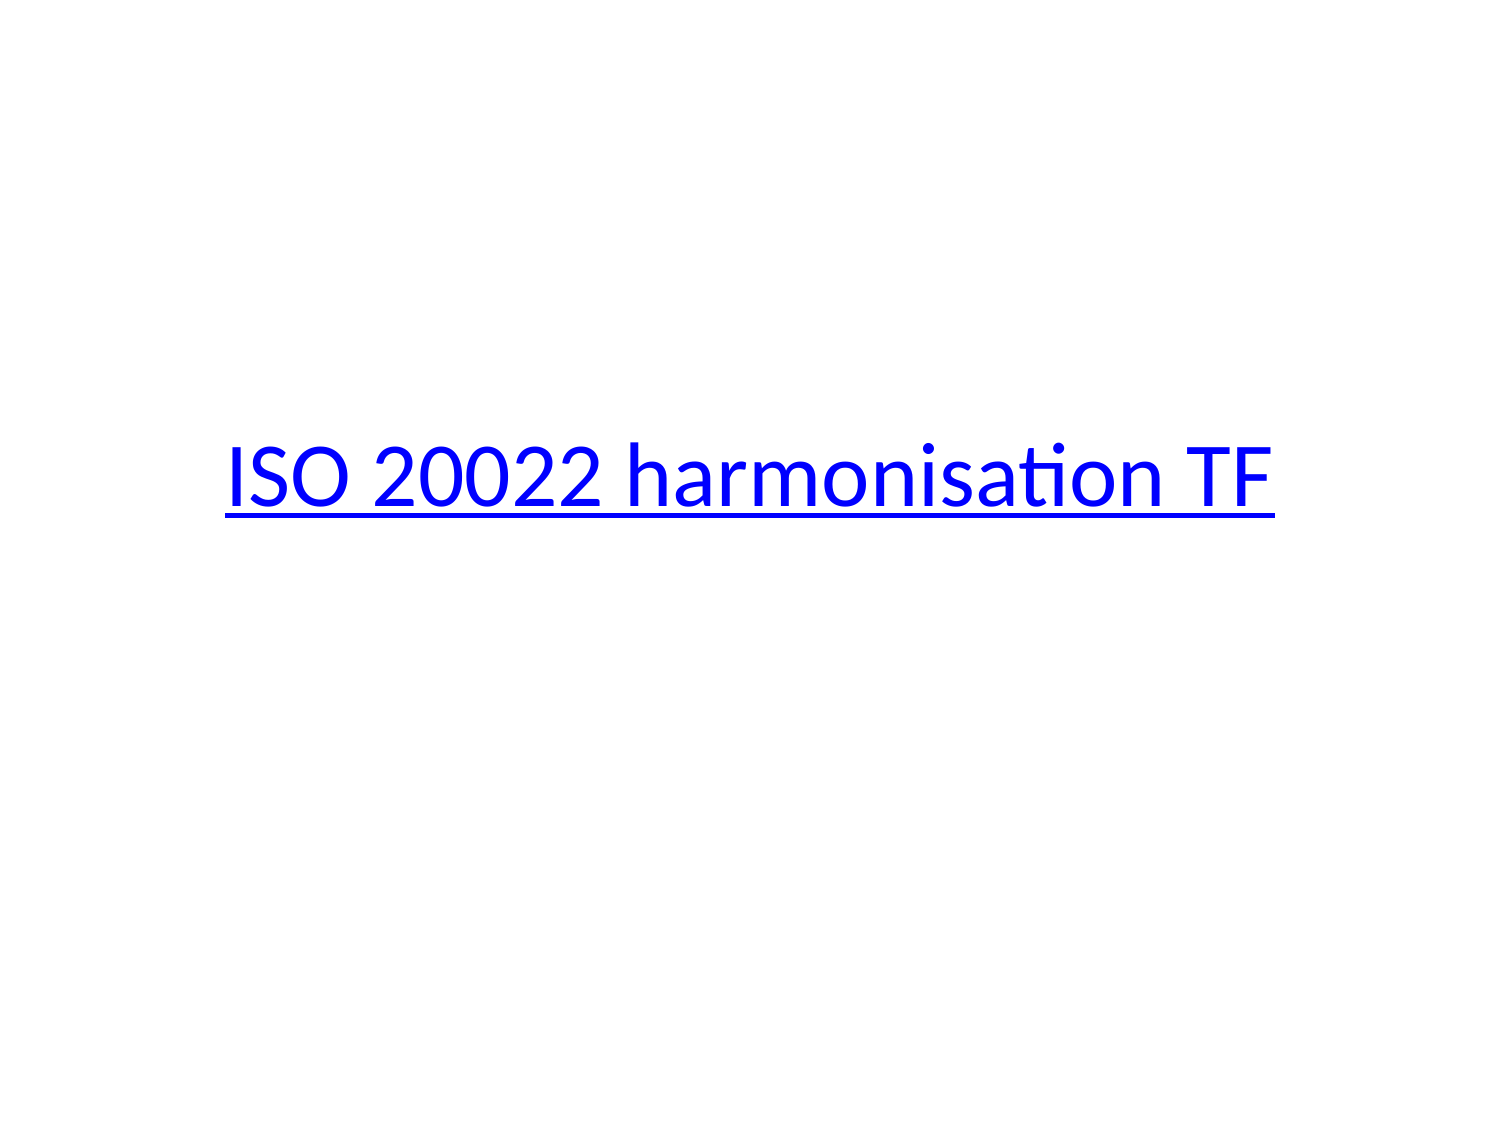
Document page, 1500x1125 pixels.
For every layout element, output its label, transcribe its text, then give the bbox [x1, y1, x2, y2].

title ISO 20022 harmonisation TF [112, 349, 1388, 591]
